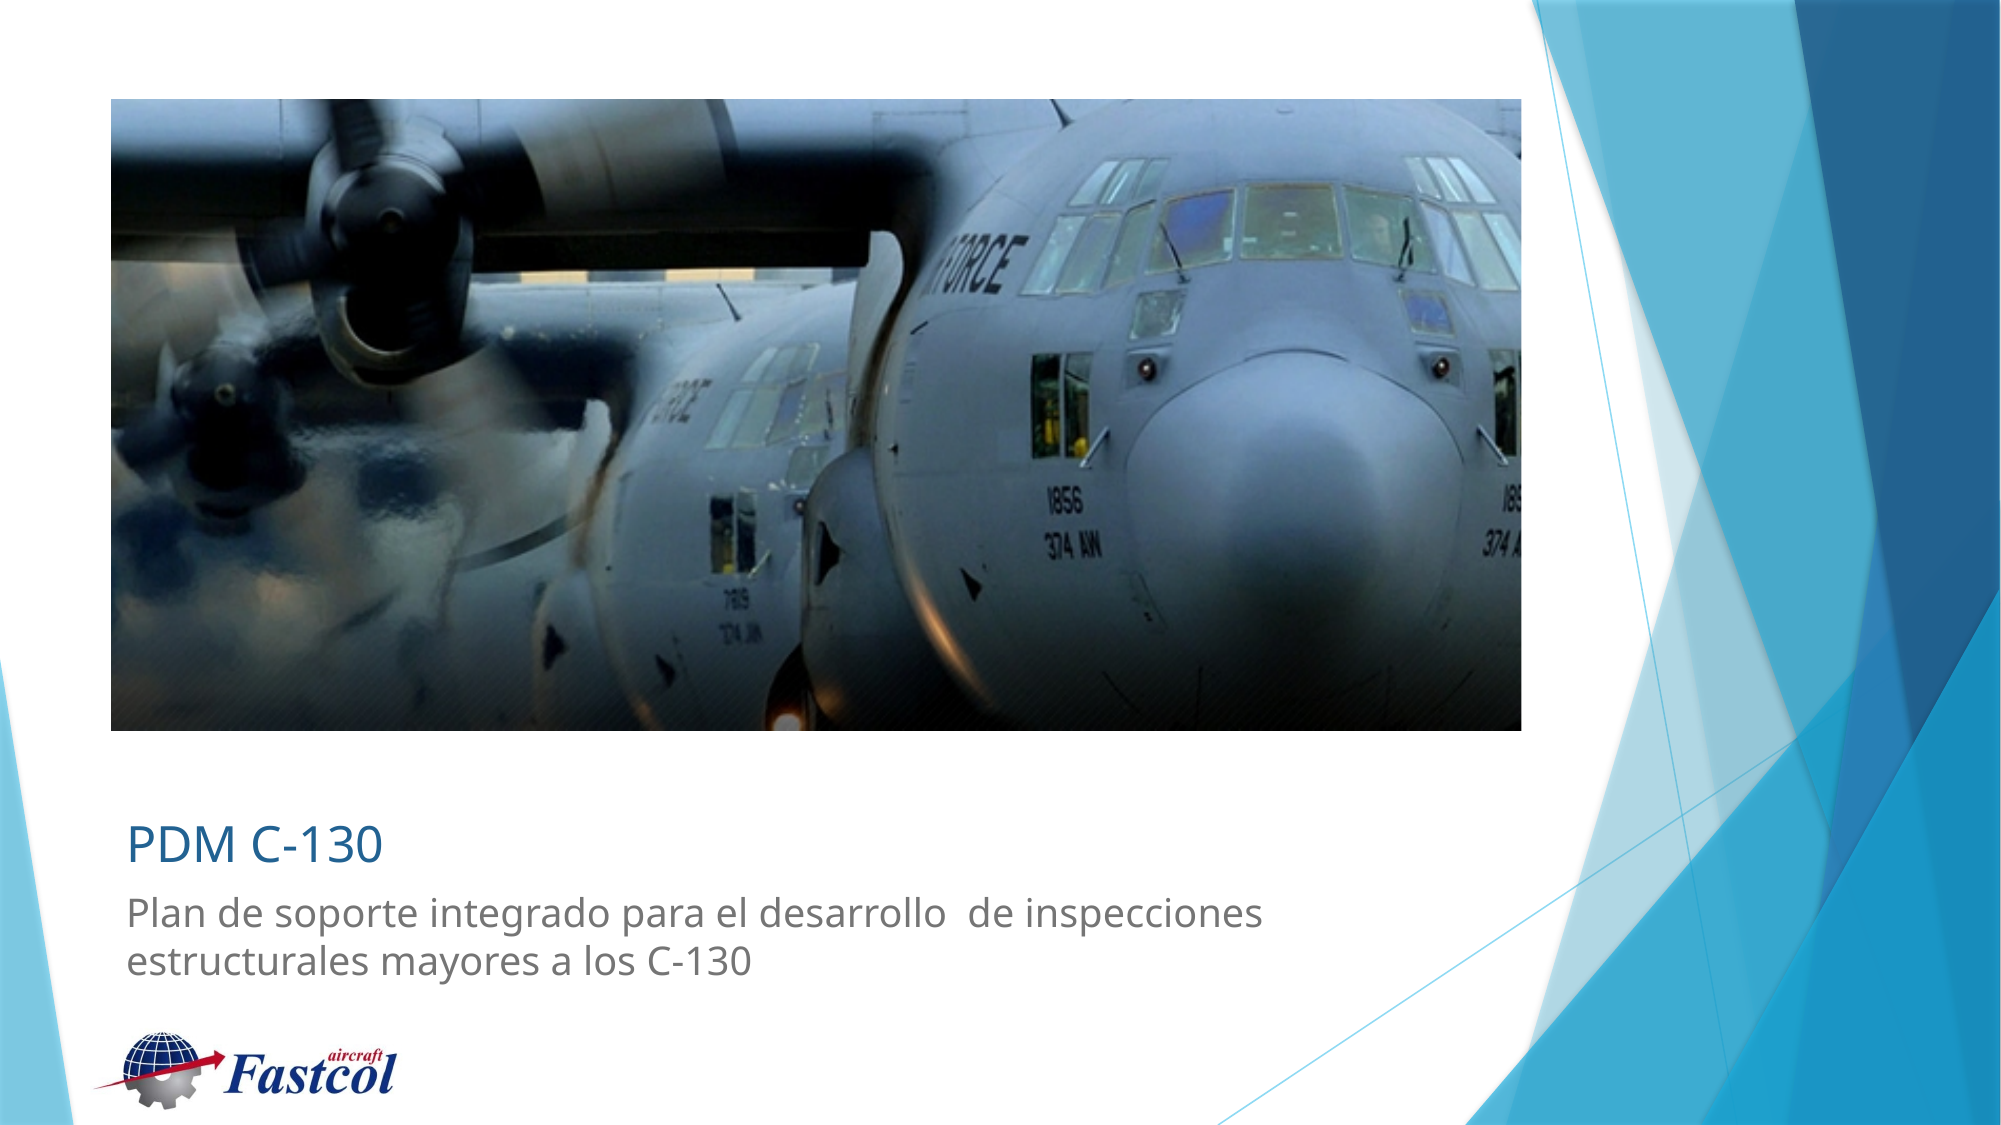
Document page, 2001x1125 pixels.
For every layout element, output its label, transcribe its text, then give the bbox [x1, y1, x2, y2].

list Plan de soporte integrado para el desarrollo de inspecciones estructurales mayores a los C-130 [111, 880, 1522, 991]
title PDM C-130 [111, 787, 1522, 880]
picture [110, 99, 1522, 732]
picture [89, 1021, 404, 1114]
